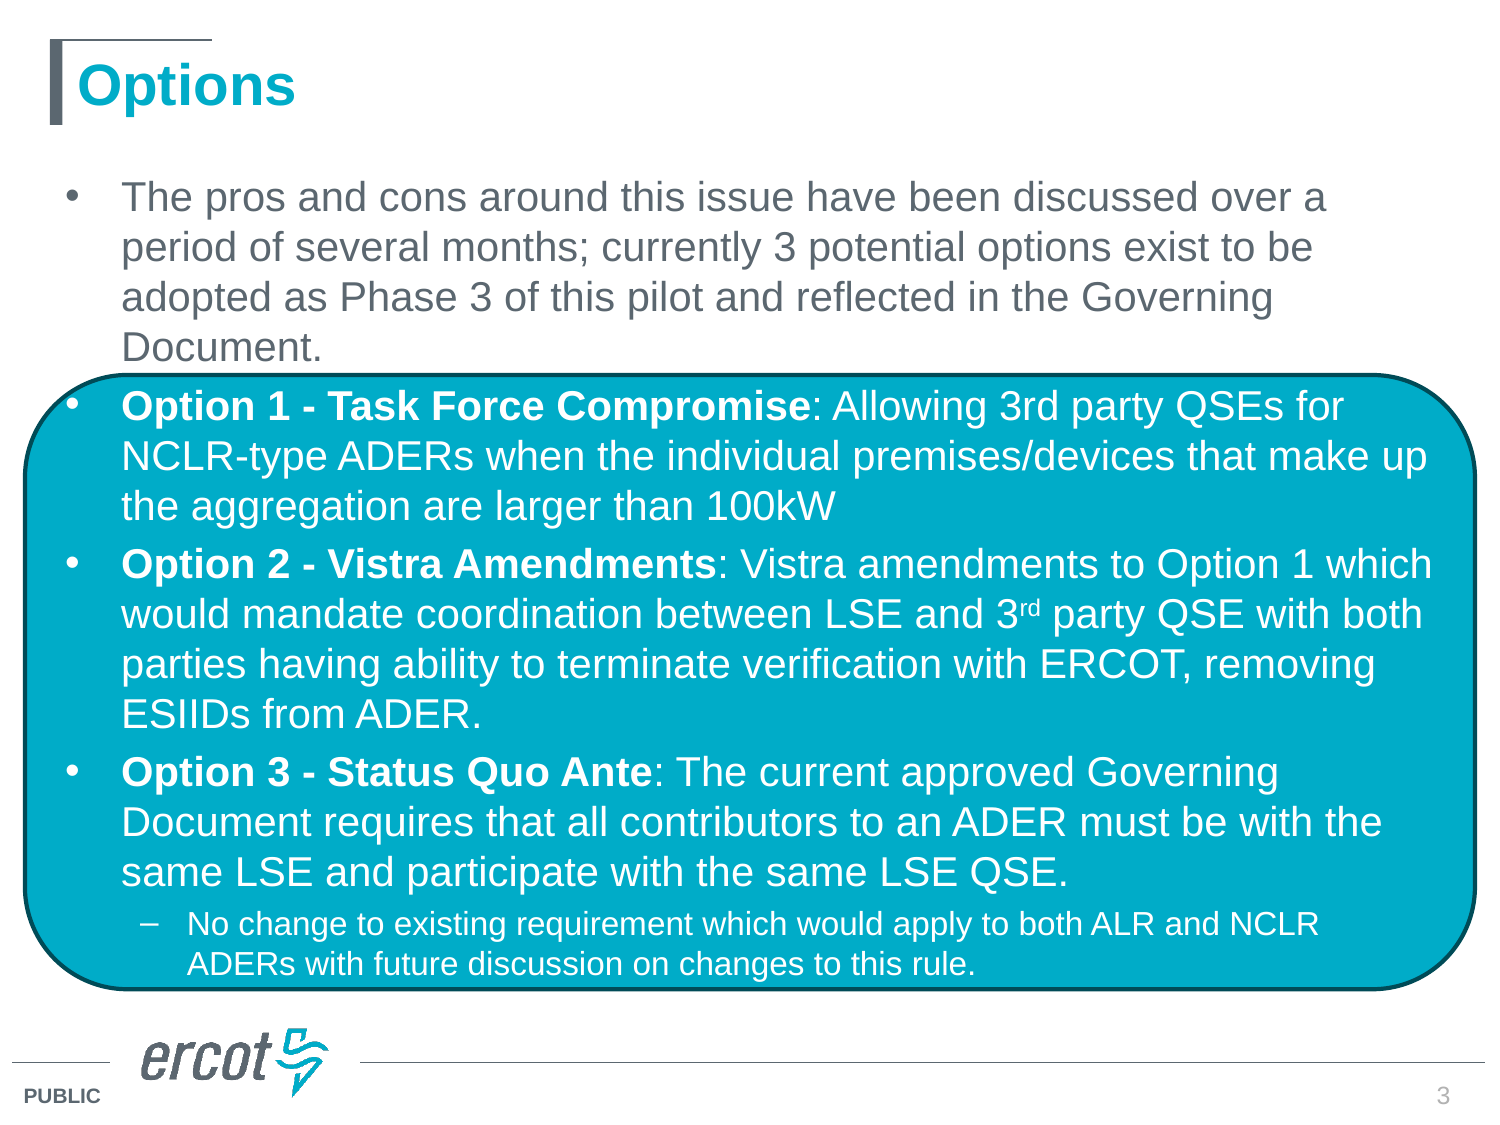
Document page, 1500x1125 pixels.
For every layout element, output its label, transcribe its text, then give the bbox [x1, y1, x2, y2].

list The pros and cons around this issue have been discussed over a period of several months; currently 3 potential options exist to be adopted as Phase 3 of this pilot and reflected in the Governing Document. Option 1 - Task Force Compromise: Allowing 3rd party QSEs for NCLR-type ADERs when the individual premises/devices that make up the aggregation are larger than 100kW Option 2 - Vistra Amendments: Vistra amendments to Option 1 which would mandate coordination between LSE and 3rd party QSE with both parties having ability to terminate verification with ERCOT, removing ESIIDs from ADER. Option 3 - Status Quo Ante: The current approved Governing Document requires that all contributors to an ADER must be with the same LSE and participate with the same LSE QSE. No change to existing requirement which would apply to both ALR and NCLR ADERs with future discussion on changes to this rule. [50, 162, 1450, 375]
slide_number 3 [1400, 1076, 1488, 1113]
picture [137, 1024, 332, 1100]
text_box [22, 375, 1478, 992]
title Options [62, 39, 1450, 125]
